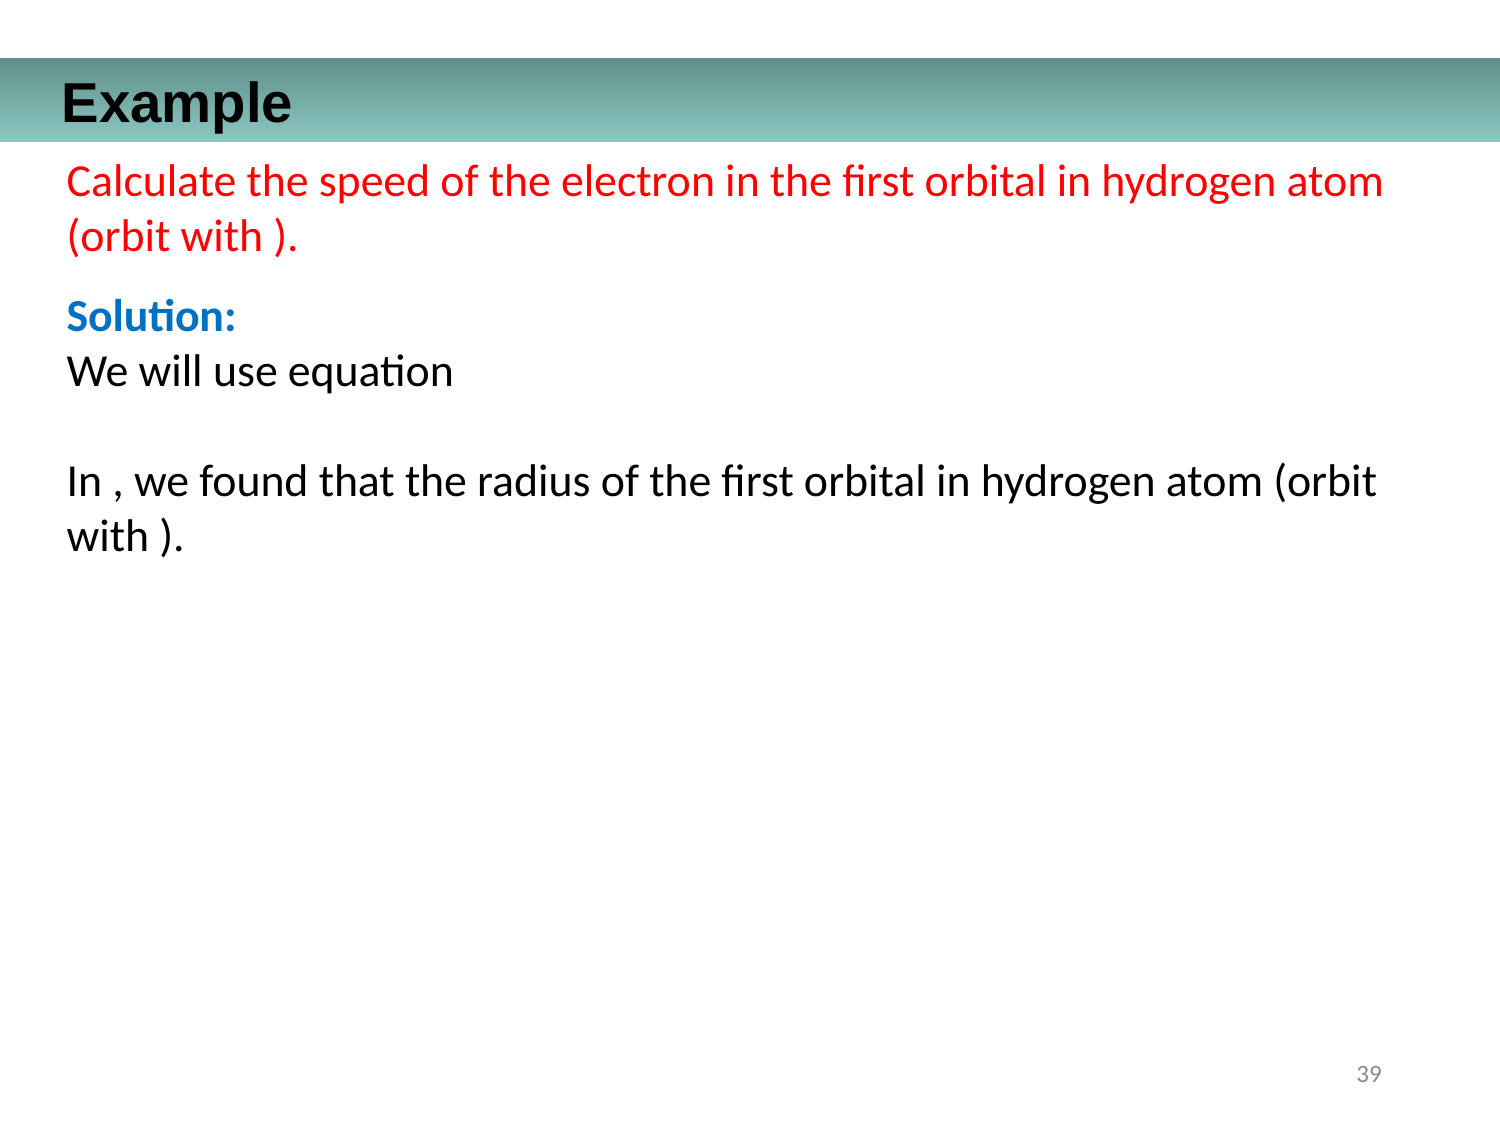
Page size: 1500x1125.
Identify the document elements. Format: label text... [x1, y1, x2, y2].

slide_number 39 [1059, 1042, 1397, 1103]
text_box Example [0, 58, 1500, 142]
